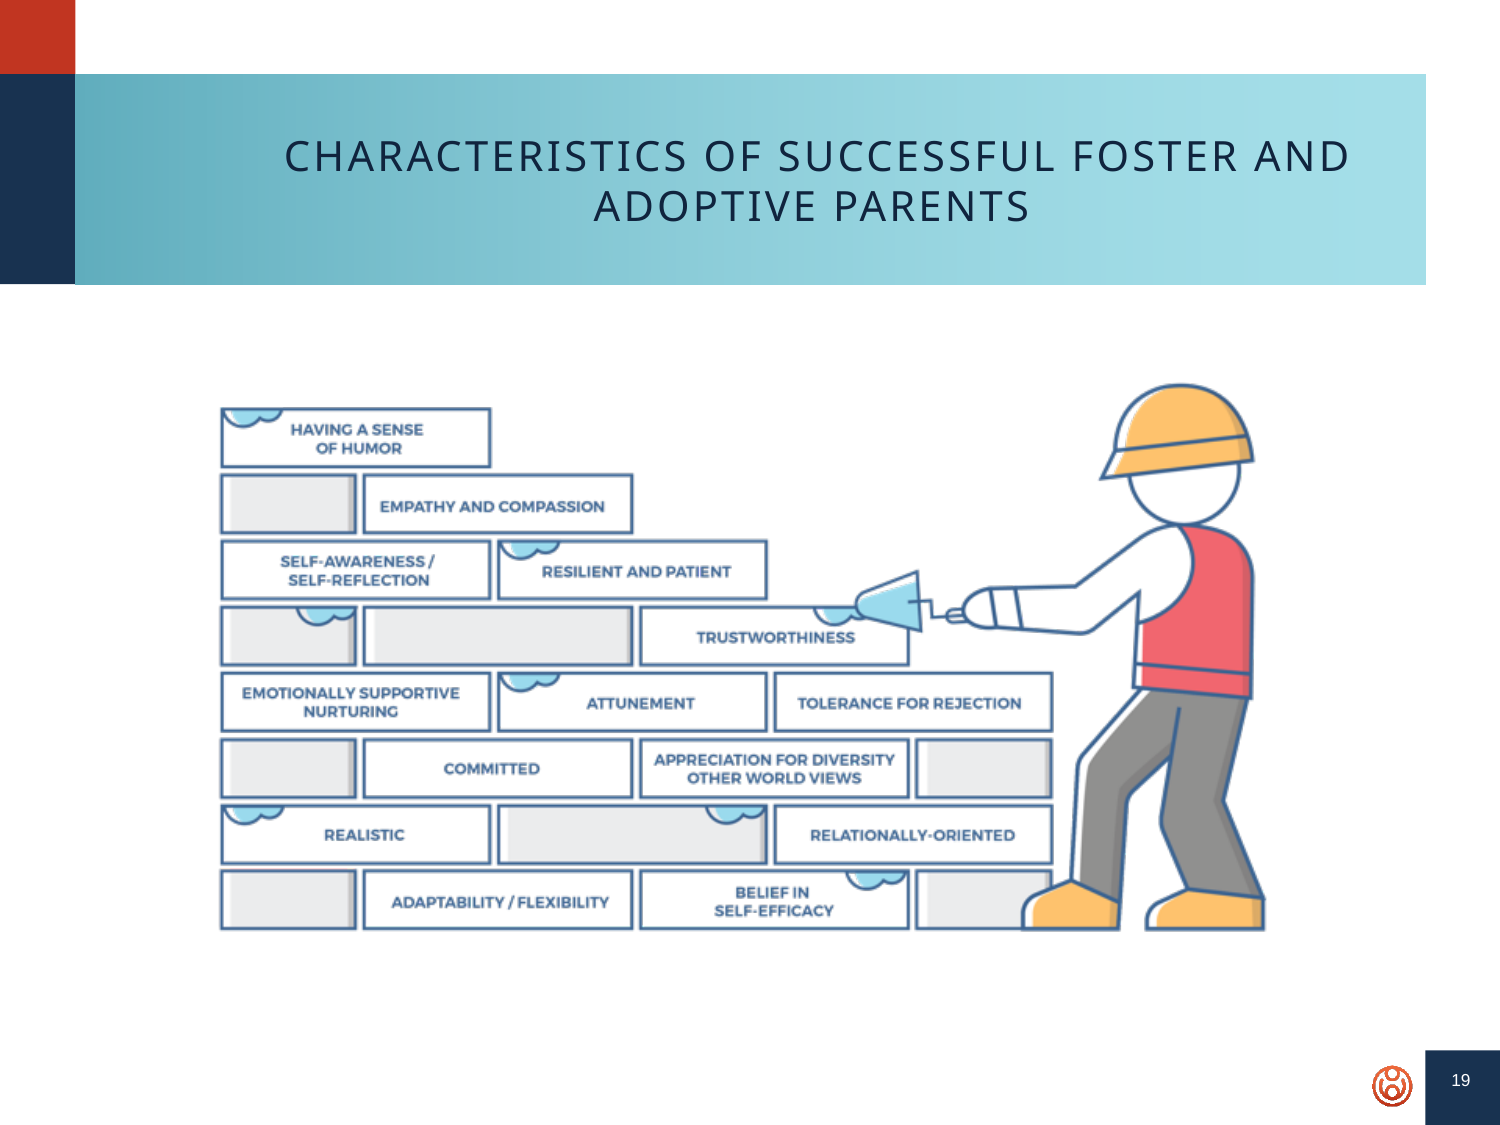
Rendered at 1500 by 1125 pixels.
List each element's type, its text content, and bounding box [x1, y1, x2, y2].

title Characteristics of successful foster and adoptive parents [199, 74, 1425, 286]
text_box 19 [1436, 1061, 1490, 1102]
picture [198, 369, 1294, 949]
picture [75, 74, 199, 285]
picture [1371, 1065, 1413, 1107]
